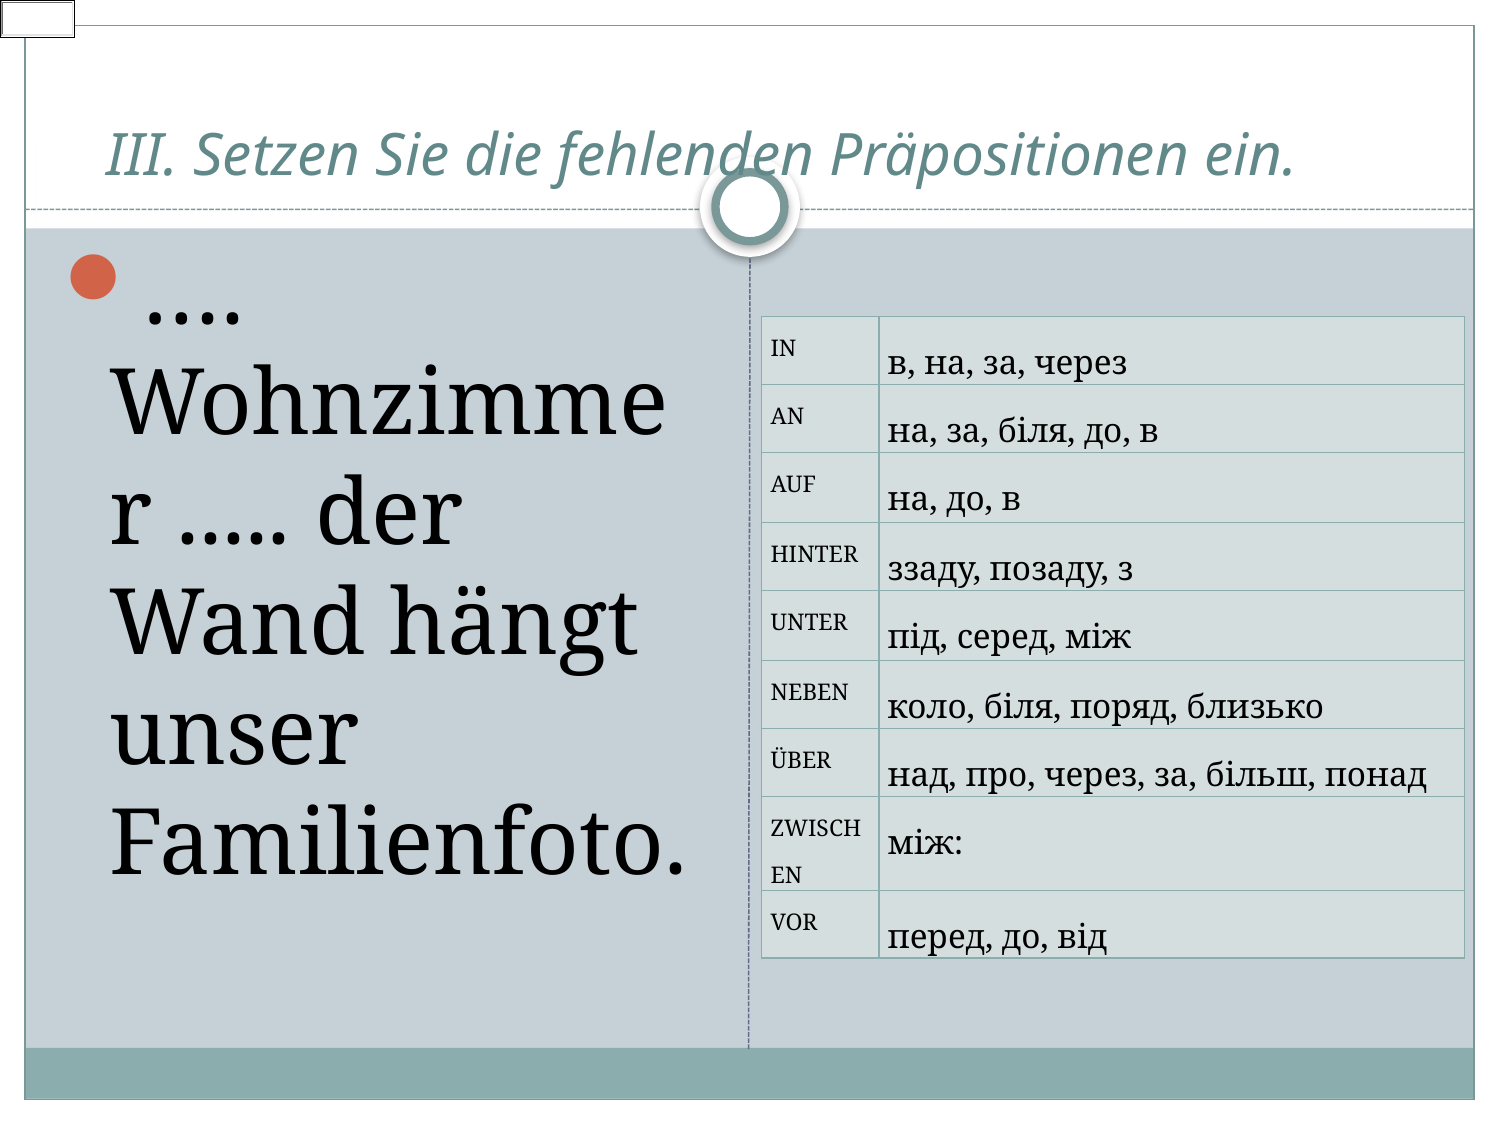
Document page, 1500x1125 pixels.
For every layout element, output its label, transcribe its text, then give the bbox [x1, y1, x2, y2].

table_cell між: [880, 797, 1464, 890]
table_cell UNTER [762, 591, 878, 660]
table_cell на, до, в [880, 453, 1464, 522]
table_cell ÜBER [762, 729, 878, 796]
table_cell під, серед, між [880, 591, 1464, 660]
table_cell над, про, через, за, більш, понад [880, 729, 1464, 796]
table_cell AUF [762, 453, 878, 522]
table_cell HINTER [762, 523, 878, 590]
table_header IN [762, 317, 878, 384]
table_cell NEBEN [762, 661, 878, 728]
table_cell AN [762, 385, 878, 452]
table_header в, на, за, через [880, 317, 1464, 384]
table_cell ZWISCHEN [762, 797, 878, 890]
list …. Wohnzimmer ..... der Wand hängt unser Familienfoto. [49, 224, 712, 993]
title ІІІ. Setzen Sie die fehlenden Präpositionen ein. [0, 70, 1500, 195]
table_cell VOR [762, 891, 878, 957]
table_cell на, за, біля, до, в [880, 385, 1464, 452]
table_cell перед, до, від [880, 891, 1464, 957]
table_cell коло, біля, поряд, близько [880, 661, 1464, 728]
table_cell ззаду, позаду, з [880, 523, 1464, 590]
